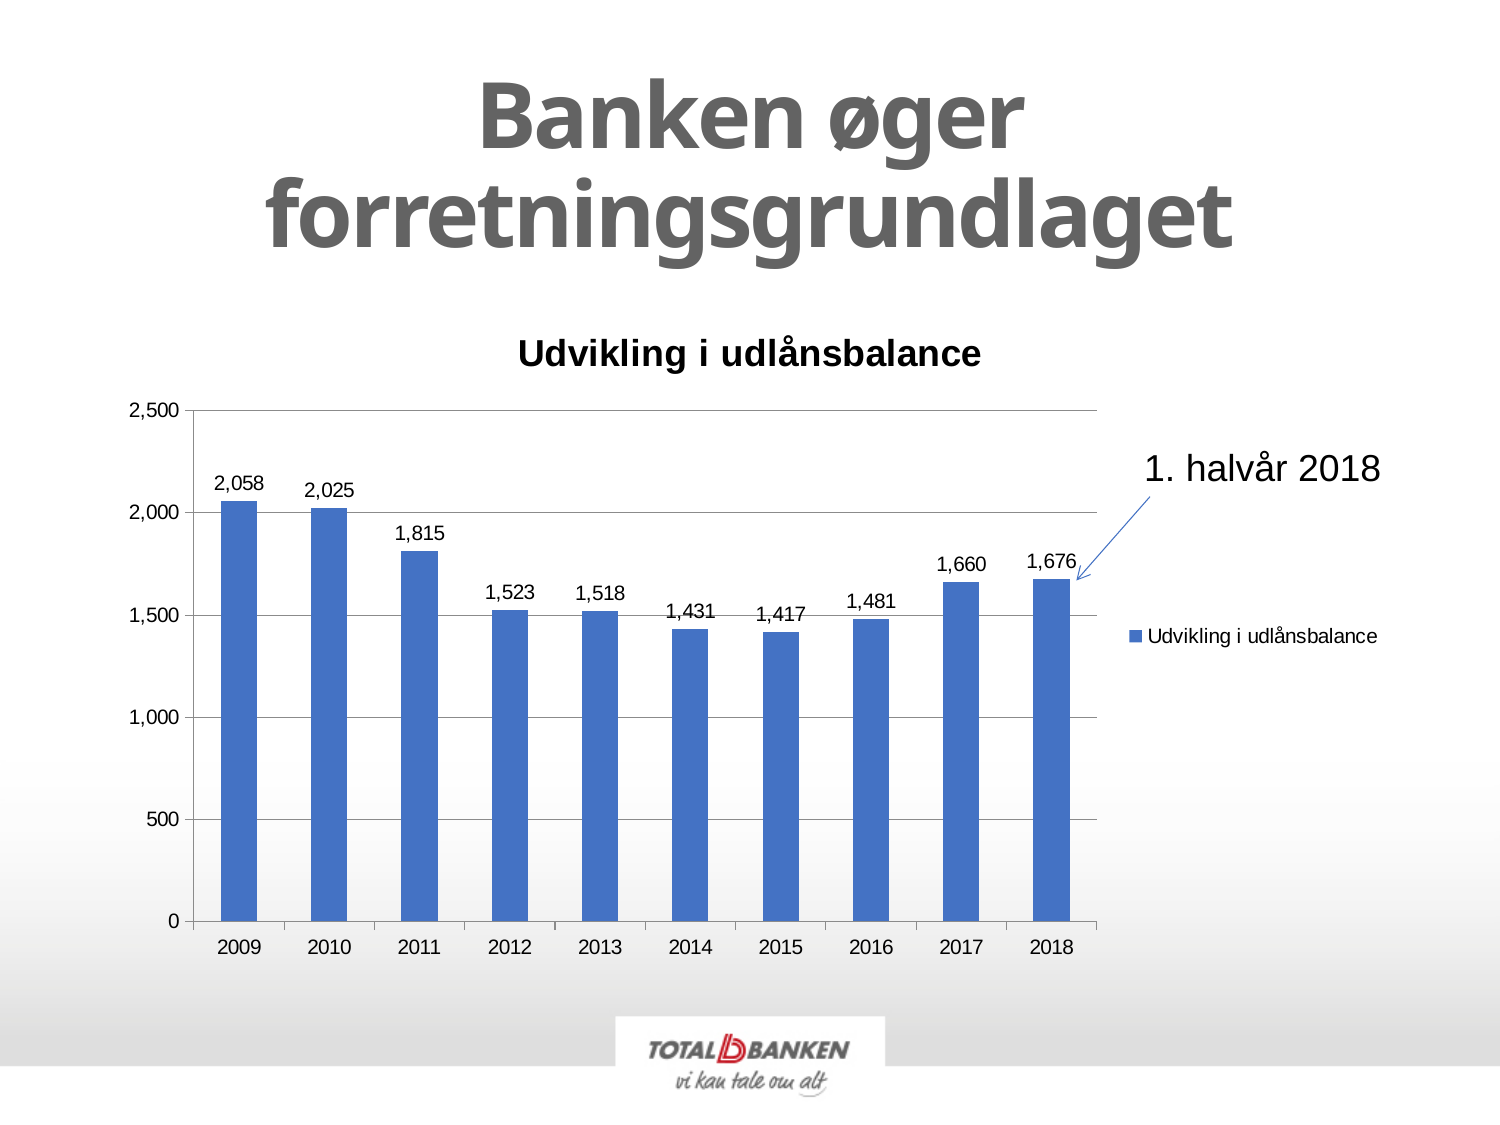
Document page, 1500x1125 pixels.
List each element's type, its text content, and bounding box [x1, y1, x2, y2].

picture [0, 0, 1500, 1125]
chart [103, 299, 1397, 974]
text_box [1076, 496, 1150, 581]
title Banken øger forretningsgrundlaget [103, 59, 1397, 278]
